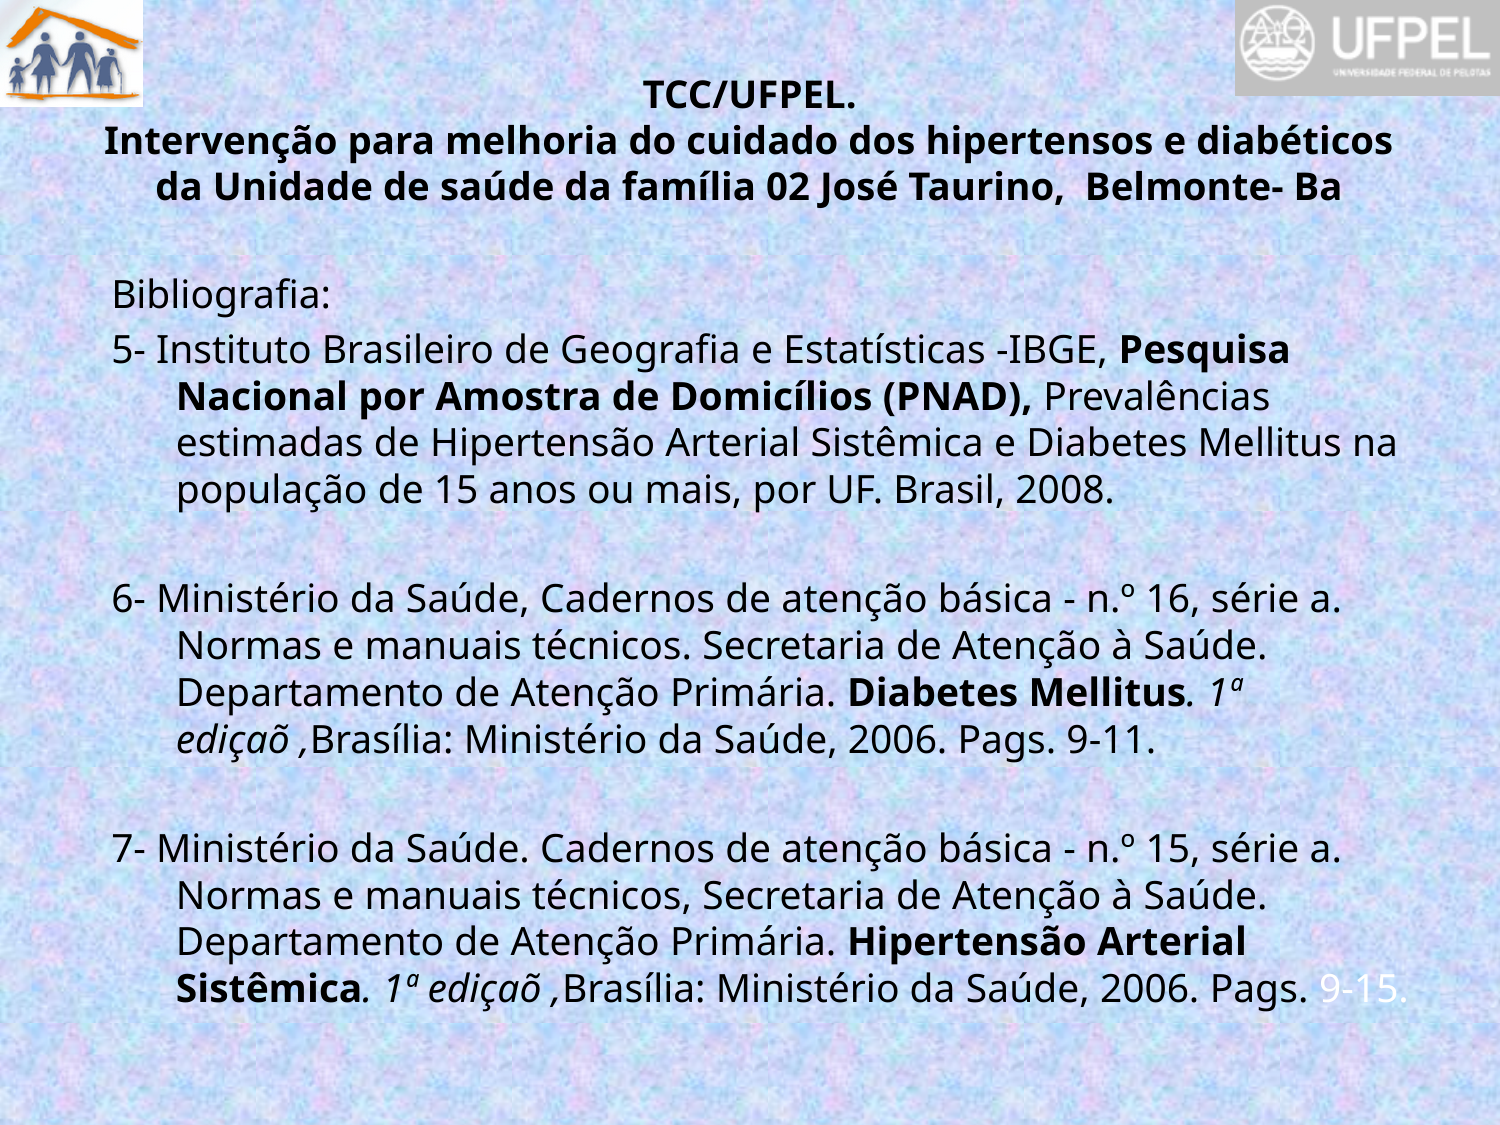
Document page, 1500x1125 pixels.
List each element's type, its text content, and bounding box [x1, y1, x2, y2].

title TCC/UFPEL. Intervenção para melhoria do cuidado dos hipertensos e diabéticos da Unidade de saúde da família 02 José Taurino, Belmonte- Ba [75, 45, 1425, 233]
list Bibliografia: 5- Instituto Brasileiro de Geografia e Estatísticas -IBGE, Pesquisa Nacional por Amostra de Domicílios (PNAD), Prevalências estimadas de Hipertensão Arterial Sistêmica e Diabetes Mellitus na população de 15 anos ou mais, por UF. Brasil, 2008. 6- Ministério da Saúde, Cadernos de atenção básica - n.º 16, série a. Normas e manuais técnicos. Secretaria de Atenção à Saúde. Departamento de Atenção Primária. Diabetes Mellitus. 1ª ediçaõ ,Brasília: Ministério da Saúde, 2006. Pags. 9-11. 7- Ministério da Saúde. Cadernos de atenção básica - n.º 15, série a. Normas e manuais técnicos, Secretaria de Atenção à Saúde. Departamento de Atenção Primária. Hipertensão Arterial Sistêmica. 1ª ediçaõ ,Brasília: Ministério da Saúde, 2006. Pags. 9-15. [75, 262, 1425, 1035]
picture [0, 0, 1500, 1125]
